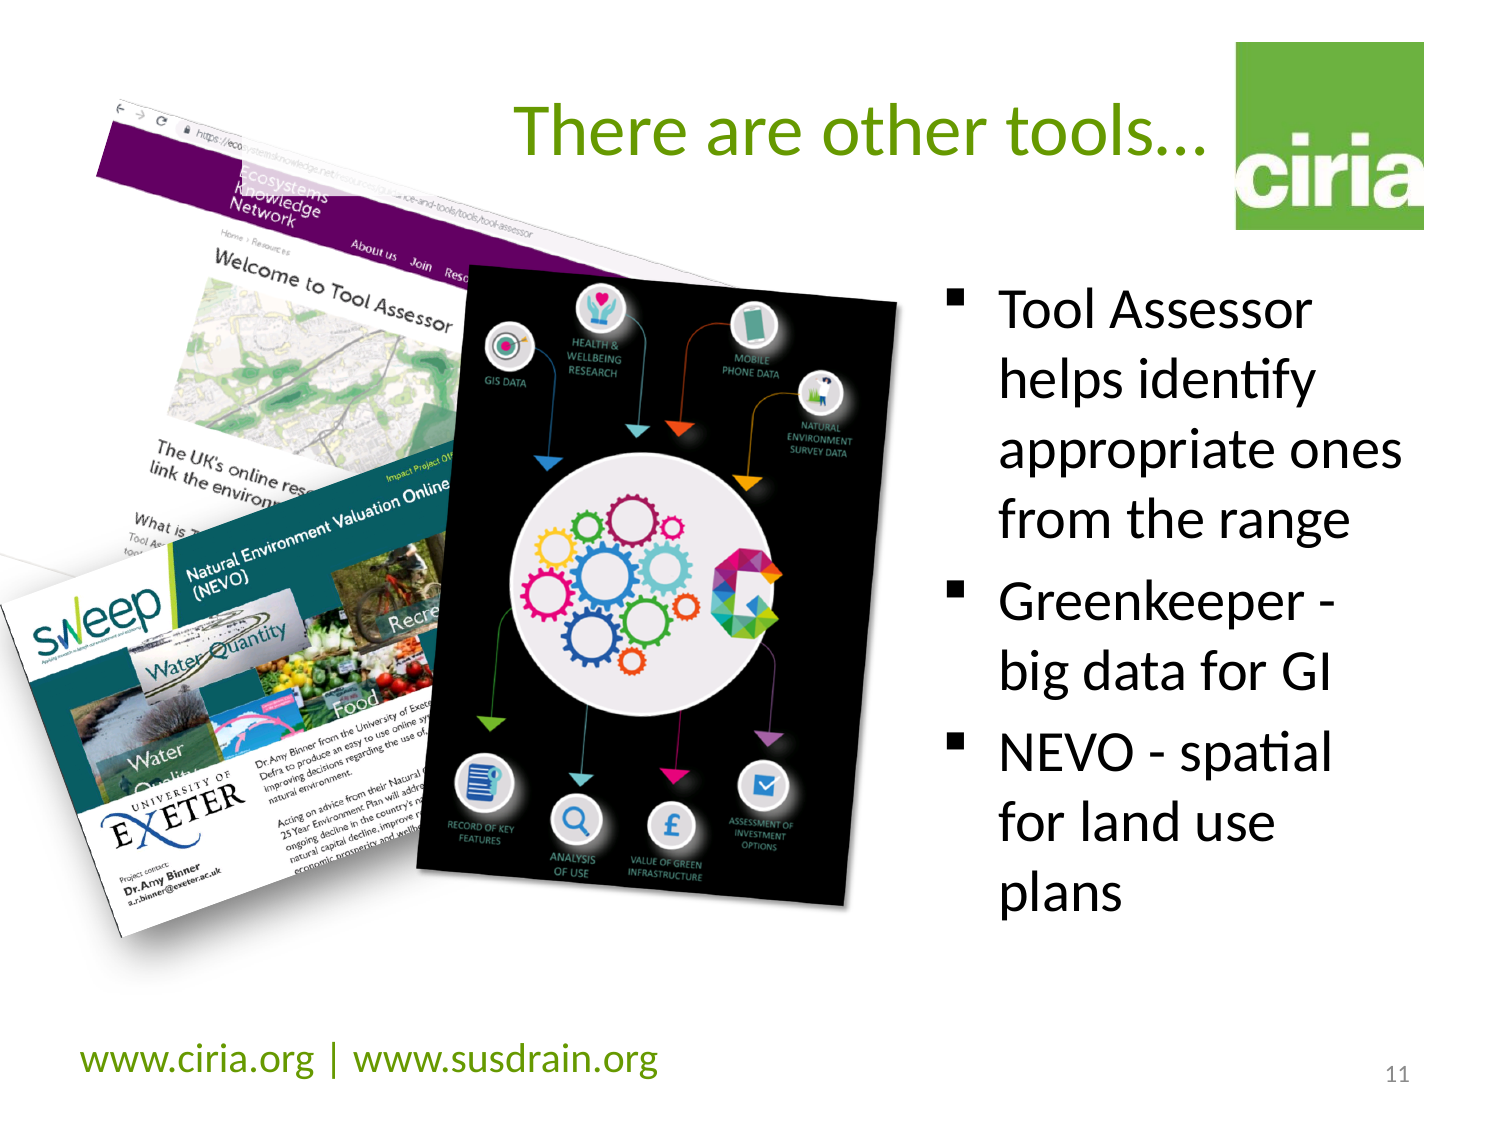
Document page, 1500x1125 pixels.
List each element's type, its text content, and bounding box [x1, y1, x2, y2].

picture [1234, 42, 1424, 230]
slide_number 11 [1074, 1042, 1425, 1103]
list Tool Assessor helps identify appropriate ones from the range Greenkeeper - big data for GI NEVO - spatial for land use plans [927, 262, 1425, 1005]
picture [0, 98, 908, 938]
text_box There are other tools… [242, 54, 1223, 197]
